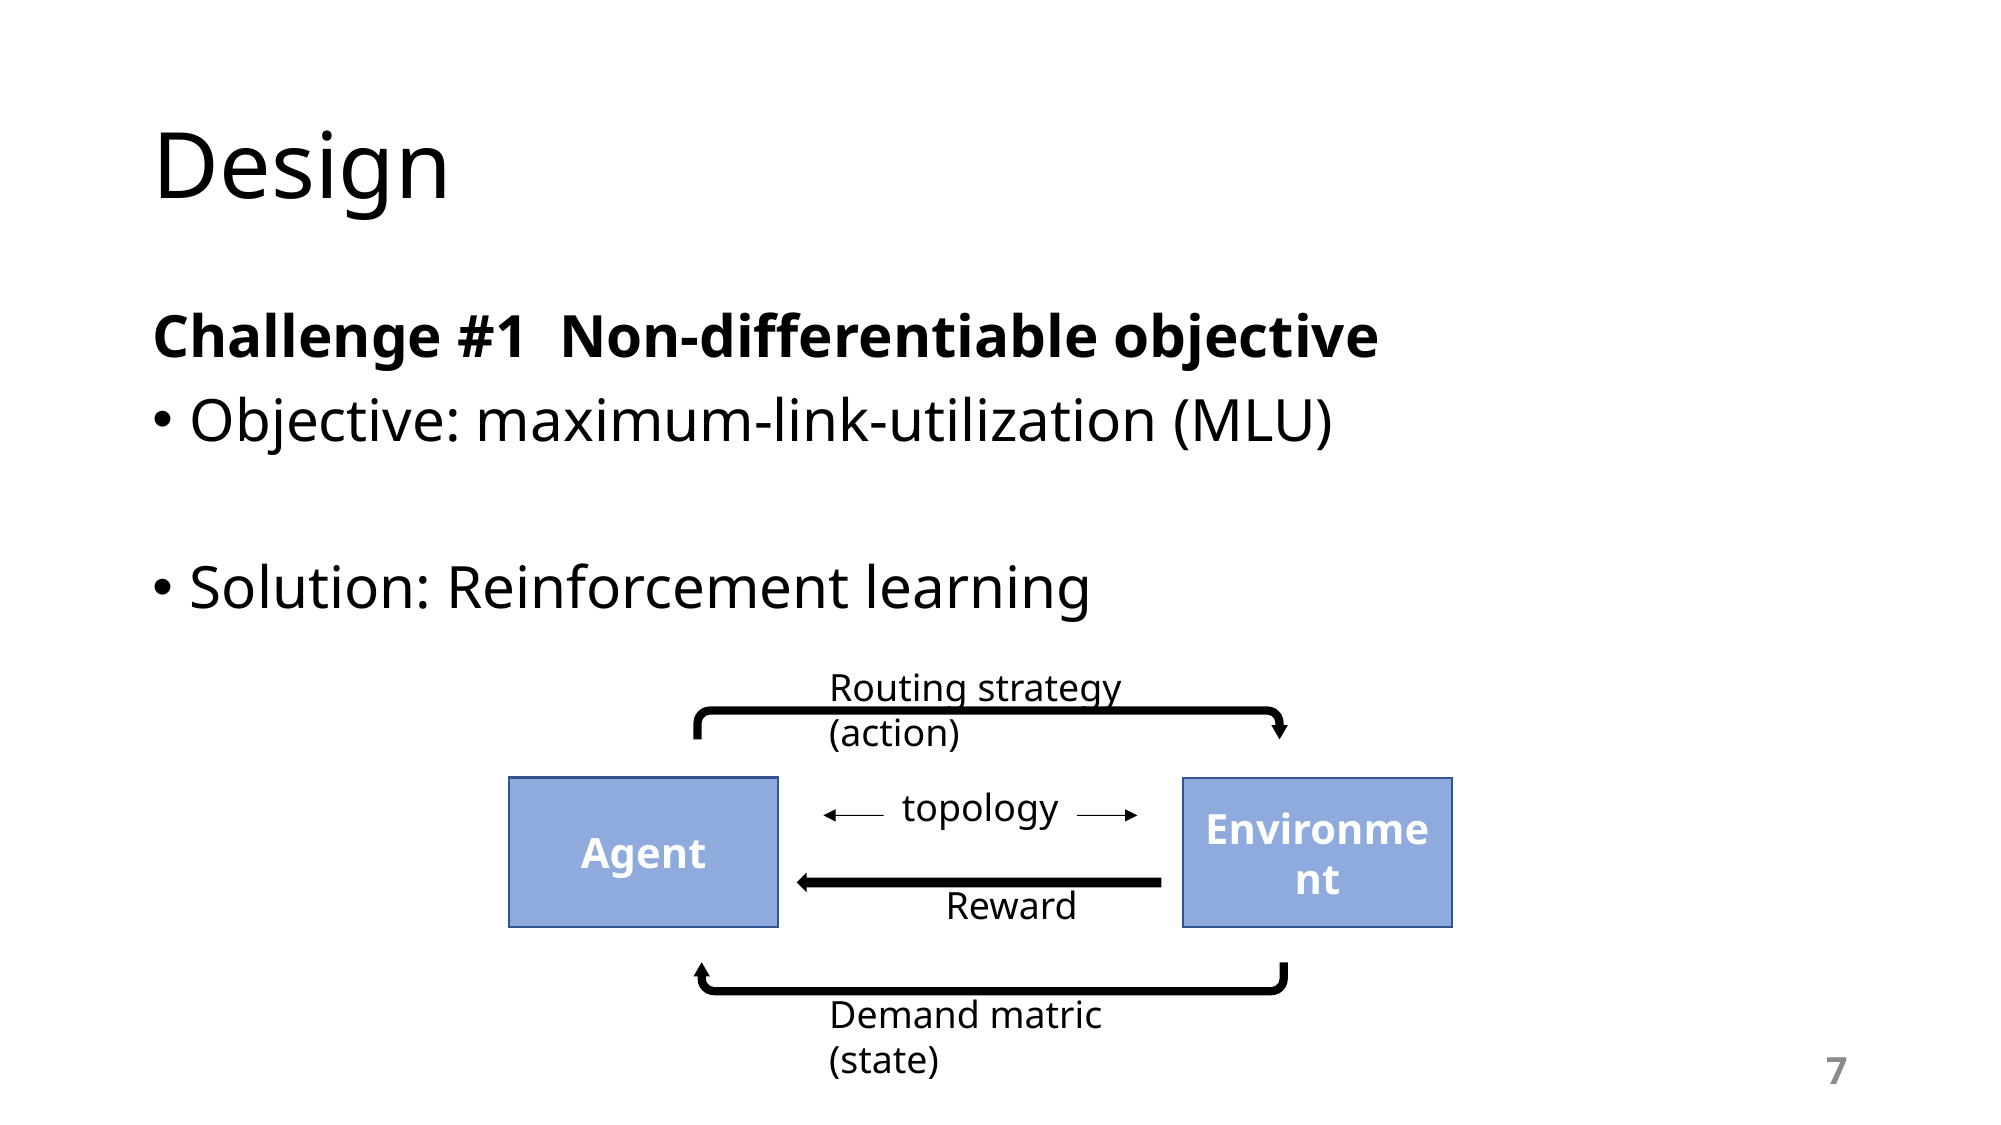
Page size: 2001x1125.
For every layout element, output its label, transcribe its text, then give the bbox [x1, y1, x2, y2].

title Design [137, 59, 1863, 278]
slide_number 7 [1412, 1042, 1863, 1103]
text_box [508, 656, 1452, 1038]
